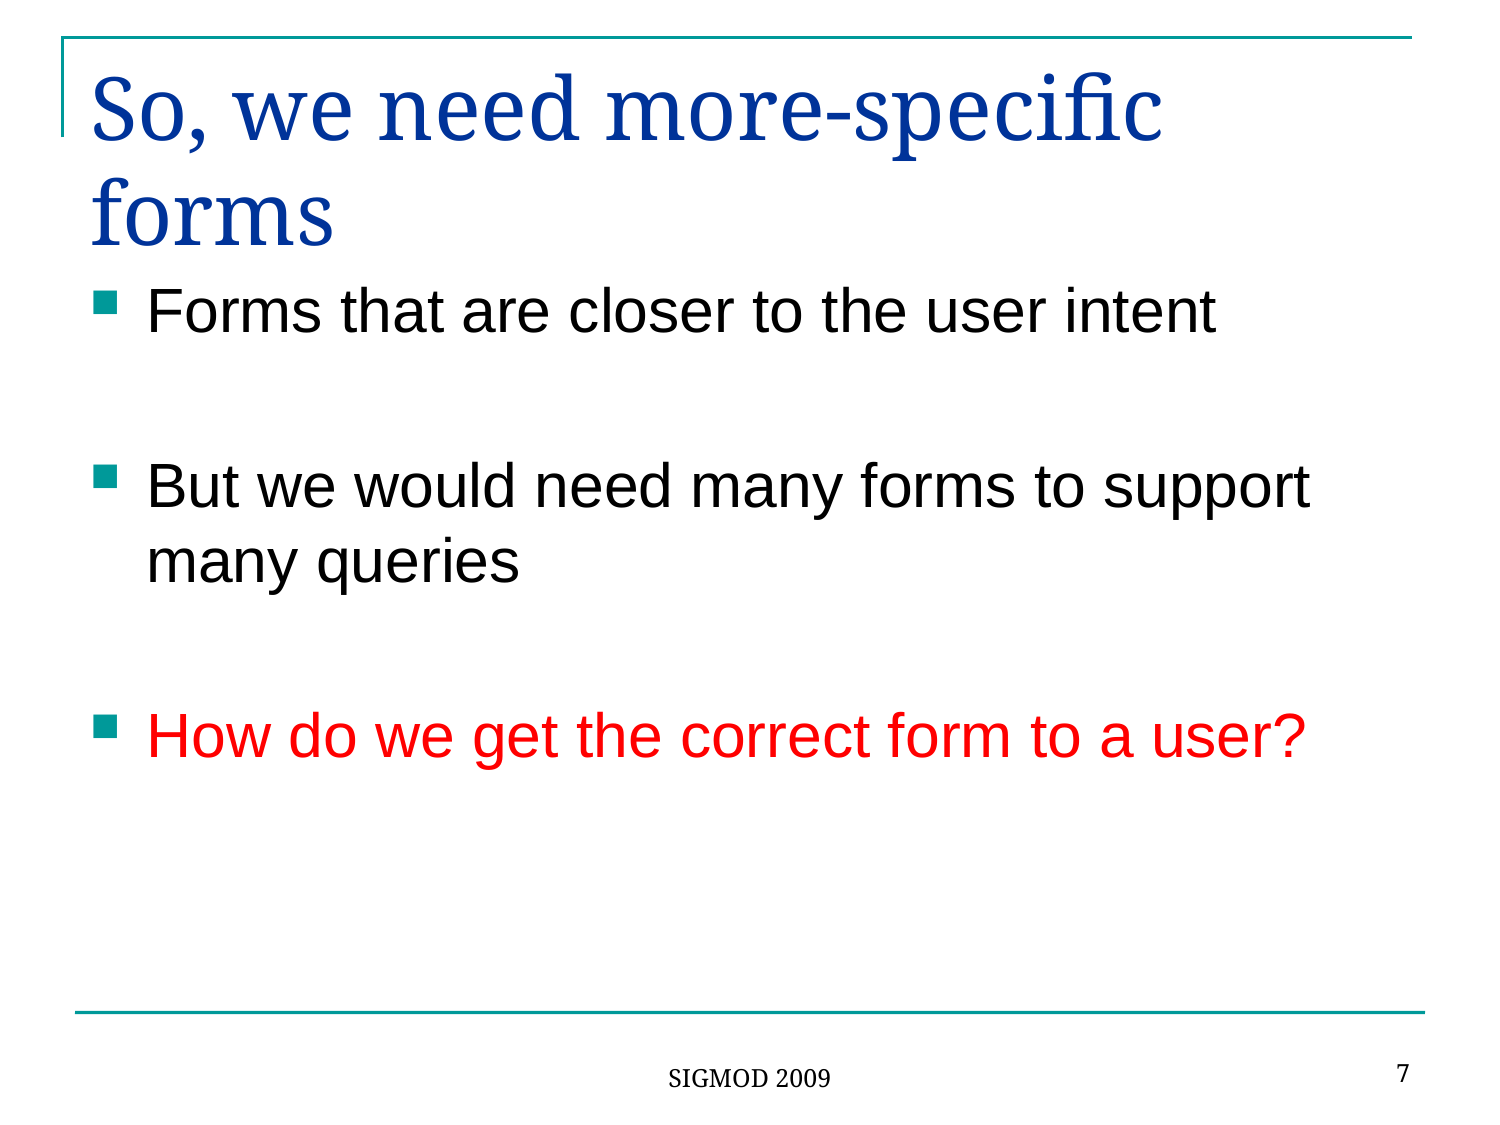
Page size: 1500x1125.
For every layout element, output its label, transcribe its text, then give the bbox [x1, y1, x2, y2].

footer SIGMOD 2009 [512, 1024, 988, 1101]
slide_number 7 [1074, 1023, 1426, 1100]
title So, we need more-specific forms [74, 45, 1426, 233]
list Forms that are closer to the user intent But we would need many forms to support many queries How do we get the correct form to a user? [74, 262, 1426, 1006]
